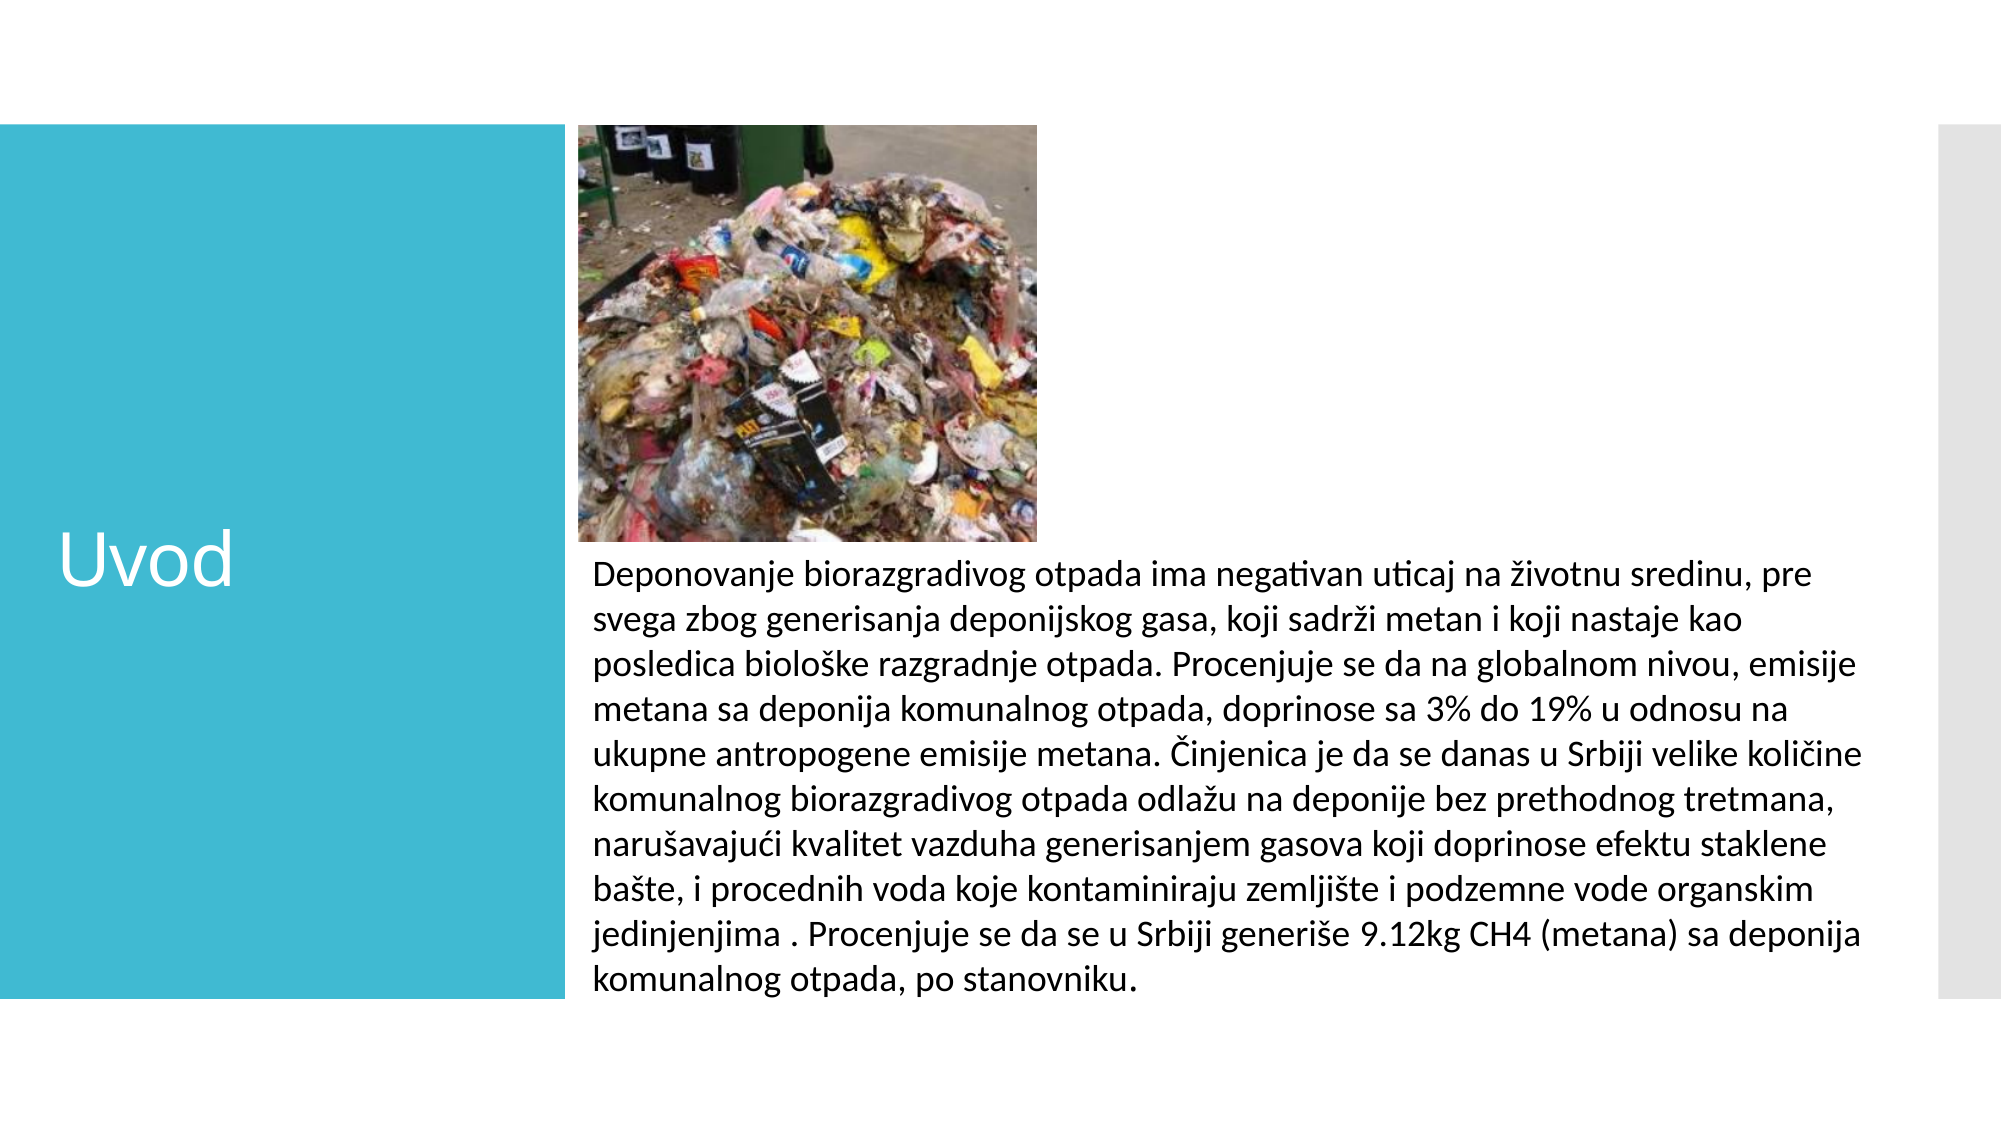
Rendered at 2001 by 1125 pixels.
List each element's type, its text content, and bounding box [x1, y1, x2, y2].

title Uvod [41, 184, 525, 940]
text_box Deponovanje biorazgradivog otpada ima negativan uticaj na životnu sredinu, pre svega zbog generisanja deponijskog gasa, koji sadrži metan i koji nastaje kao posledica biološke razgradnje otpada. Procenjuje se da na globalnom nivou, emisije metana sa deponija komunalnog otpada, doprinose sa 3% do 19% u odnosu na ukupne antropogene emisije metana. Činjenica je da se danas u Srbiji velike količine komunalnog biorazgradivog otpada odlažu na deponije bez prethodnog tretmana, narušavajući kvalitet vazduha generisanjem gasova koji doprinose efektu staklene bašte, i procednih voda koje kontaminiraju zemljište i podzemne vode organskim jedinjenjima . Procenjuje se da se u Srbiji generiše 9.12kg CH4 (metana) sa deponija komunalnog otpada, po stanovniku. [577, 541, 1880, 1006]
picture [577, 124, 1038, 542]
